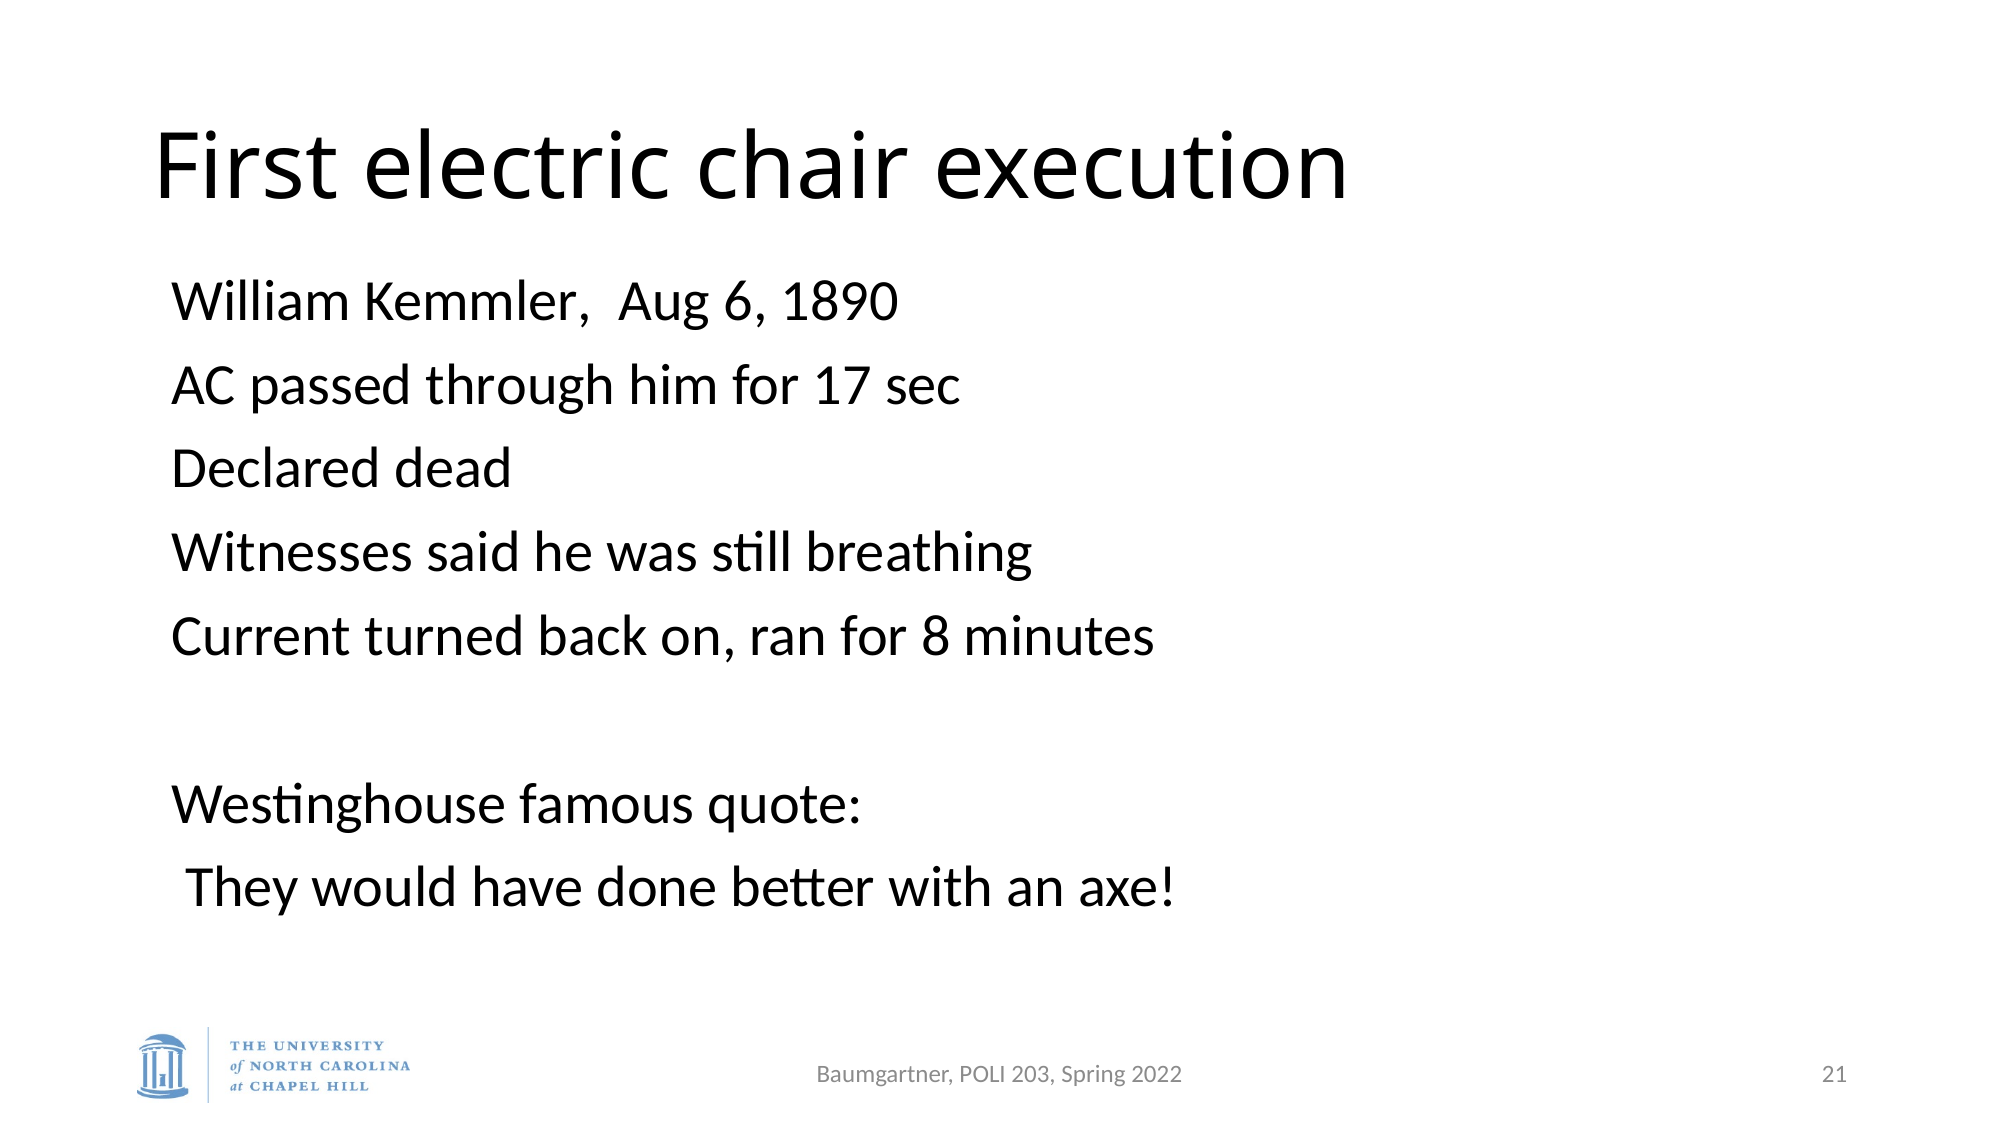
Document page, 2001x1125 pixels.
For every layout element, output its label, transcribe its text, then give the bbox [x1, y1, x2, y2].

footer Baumgartner, POLI 203, Spring 2022 [662, 1042, 1338, 1103]
list William Kemmler, Aug 6, 1890 AC passed through him for 17 sec Declared dead Witnesses said he was still breathing Current turned back on, ran for 8 minutes Westinghouse famous quote: They would have done better with an axe! [156, 262, 1650, 1063]
picture [137, 1027, 410, 1103]
slide_number 21 [1412, 1042, 1863, 1103]
title First electric chair execution [137, 59, 1863, 278]
